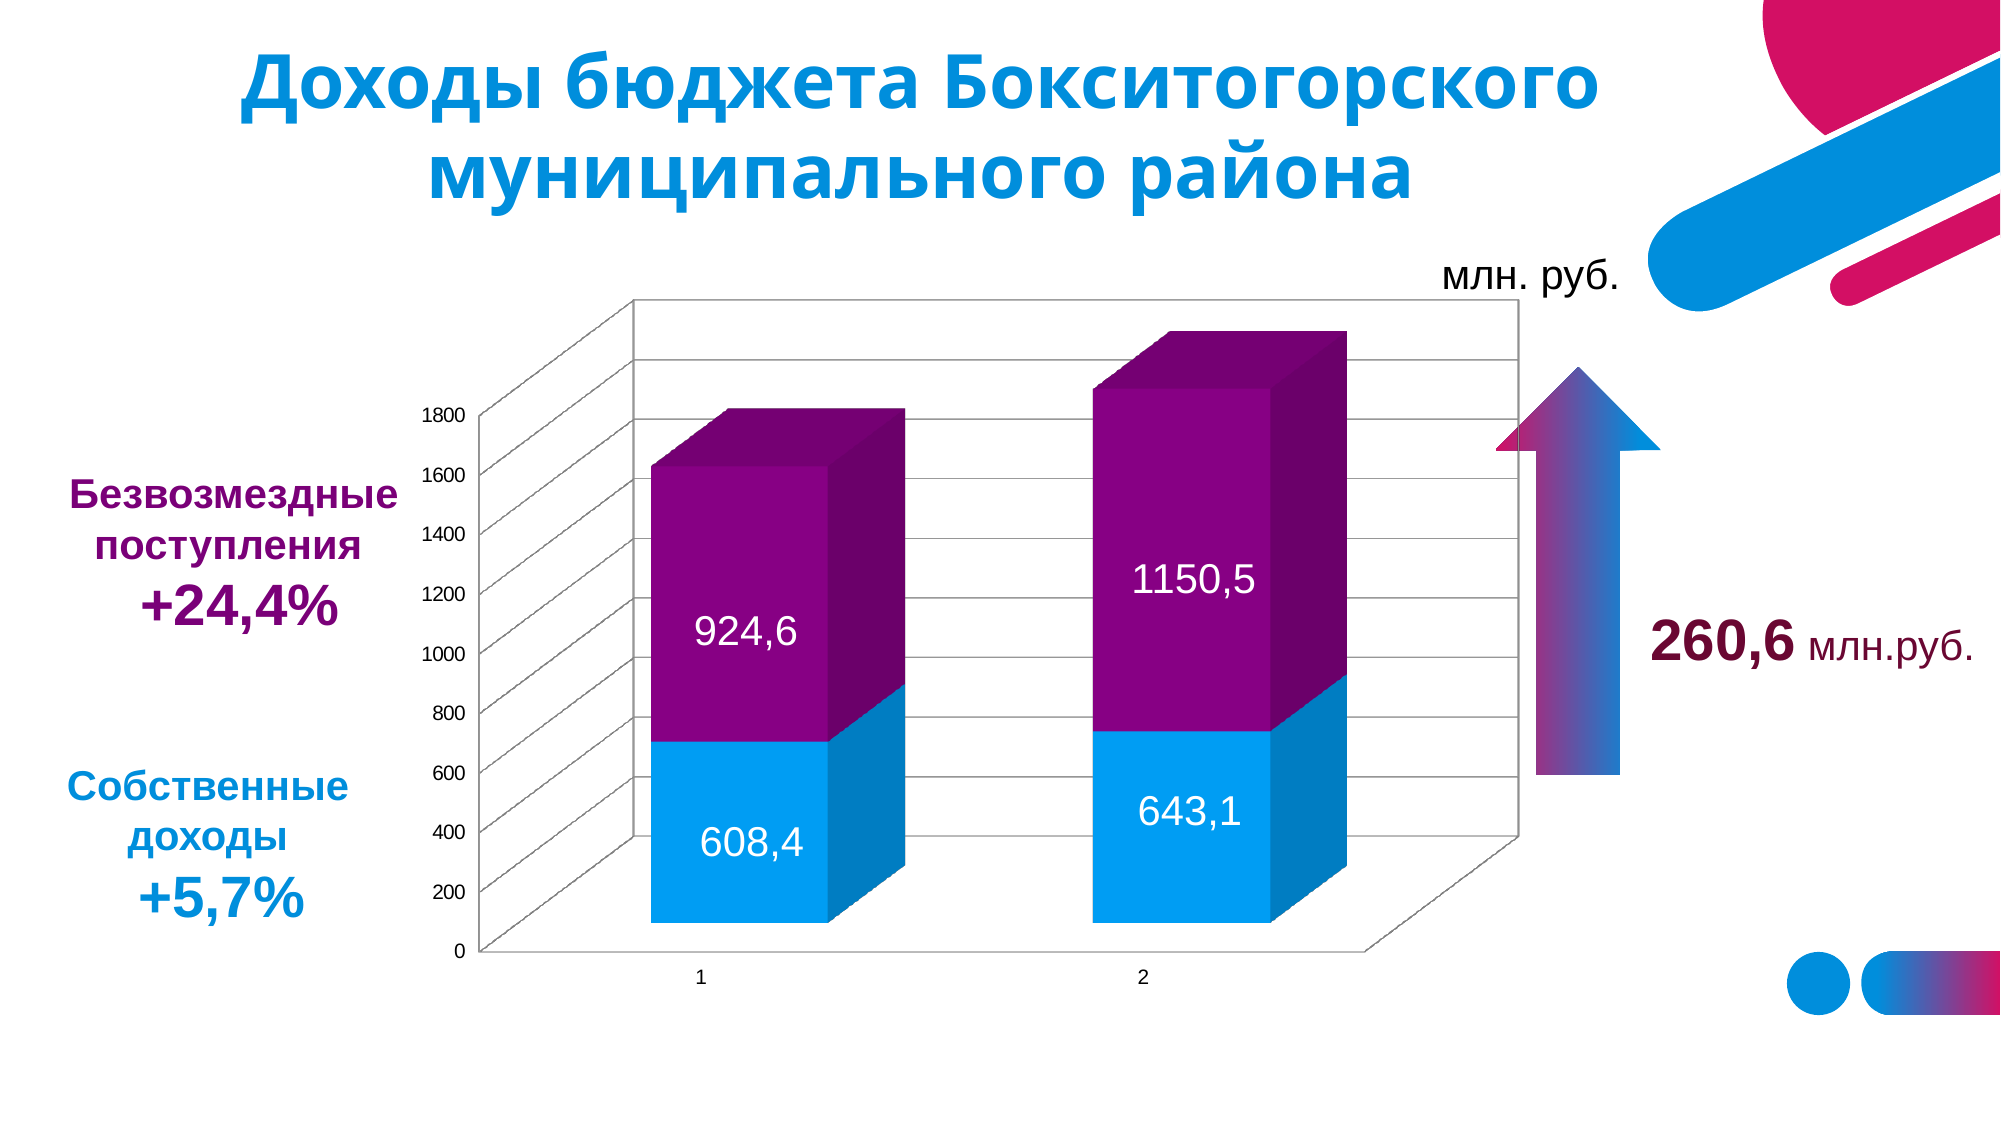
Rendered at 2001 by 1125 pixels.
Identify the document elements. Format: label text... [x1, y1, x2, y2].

text_box Безвозмездные поступления +24,4% [0, 459, 398, 695]
text_box Собственные доходы +5,7% [0, 751, 398, 937]
text_box Доходы бюджета Бокситогорского муниципального района [143, 25, 1700, 221]
text_box млн. руб. [1426, 240, 1635, 306]
text_box [1543, 367, 1662, 775]
chart [398, 284, 1543, 1006]
text_box 260,6 млн.руб. [1625, 595, 2000, 680]
